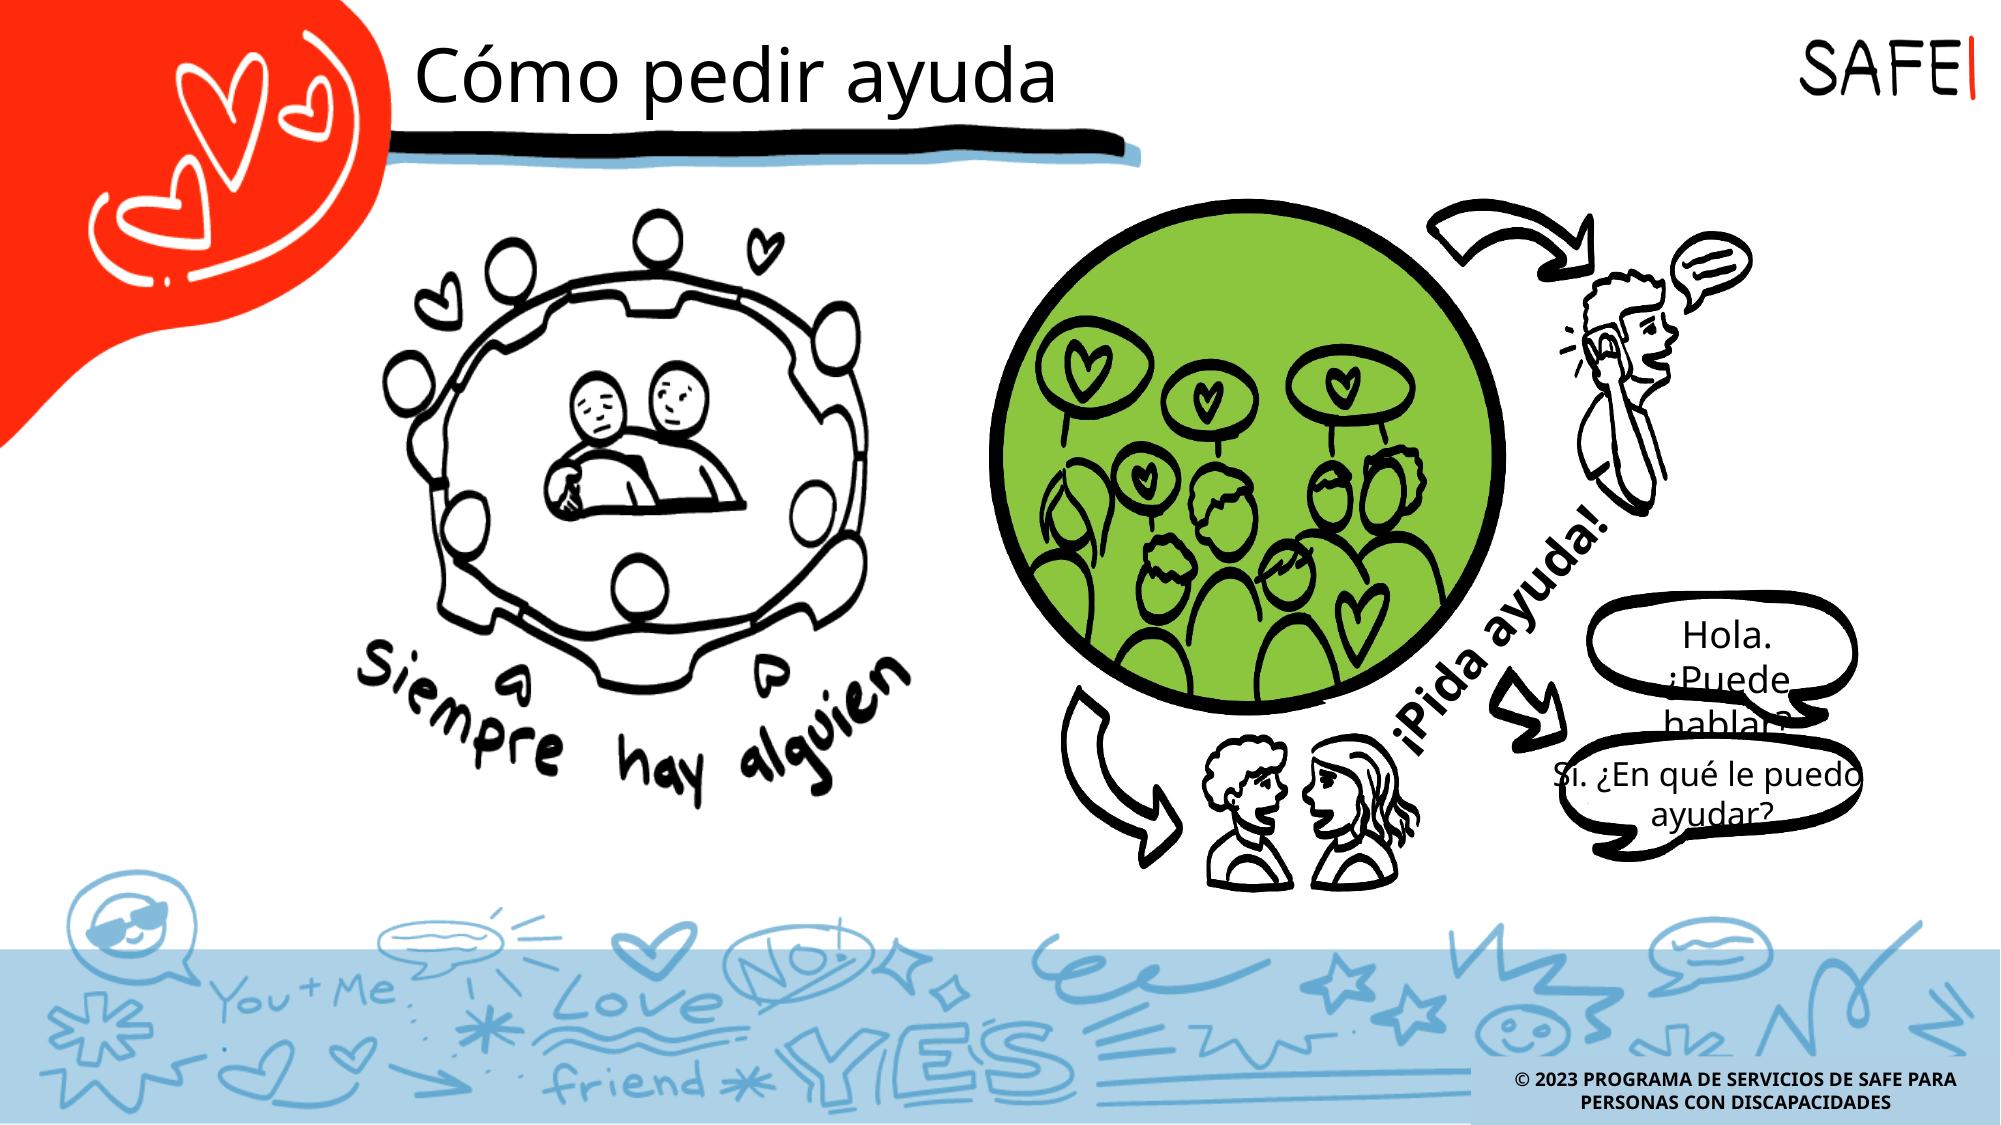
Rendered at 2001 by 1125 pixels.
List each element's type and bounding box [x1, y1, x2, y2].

picture [0, 0, 2000, 1125]
text_box [349, 19, 1908, 842]
